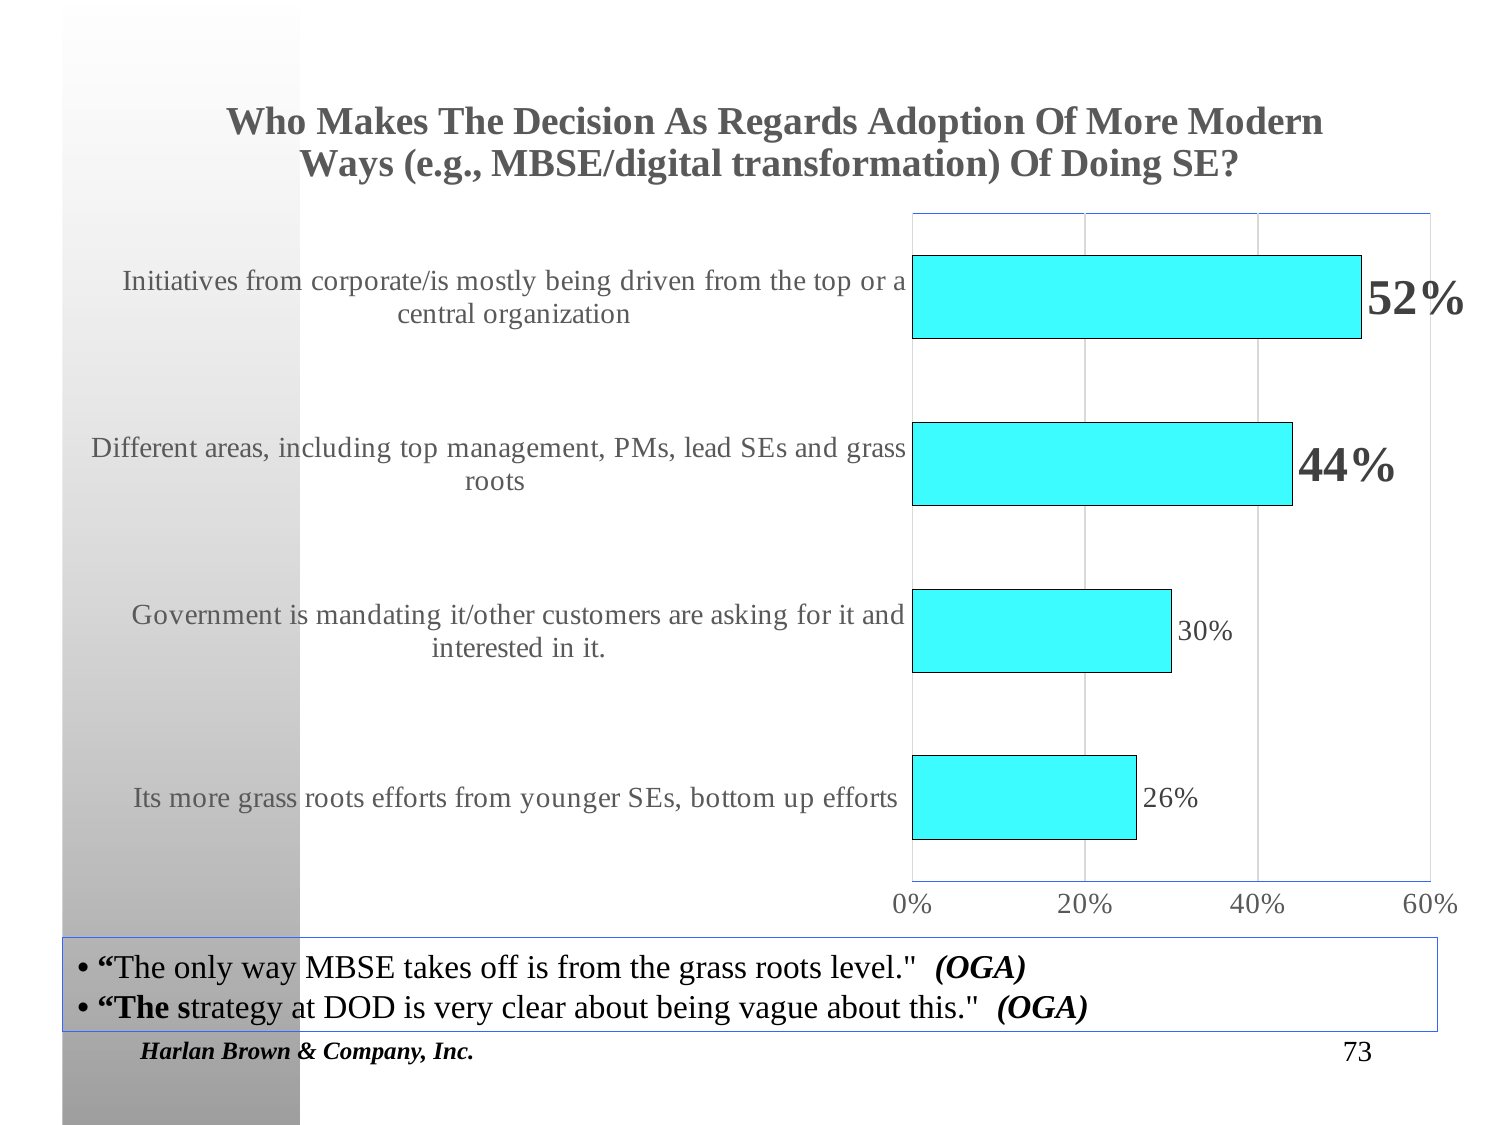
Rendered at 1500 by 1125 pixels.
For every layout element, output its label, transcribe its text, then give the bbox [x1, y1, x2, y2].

text_box • “The only way MBSE takes off is from the grass roots level." (OGA) • “The strategy at DOD is very clear about being vague about this." (OGA) [62, 945, 1438, 1032]
slide_number 73 [1074, 1032, 1388, 1088]
chart [62, 62, 1488, 938]
footer Harlan Brown & Company, Inc. [125, 1032, 988, 1088]
